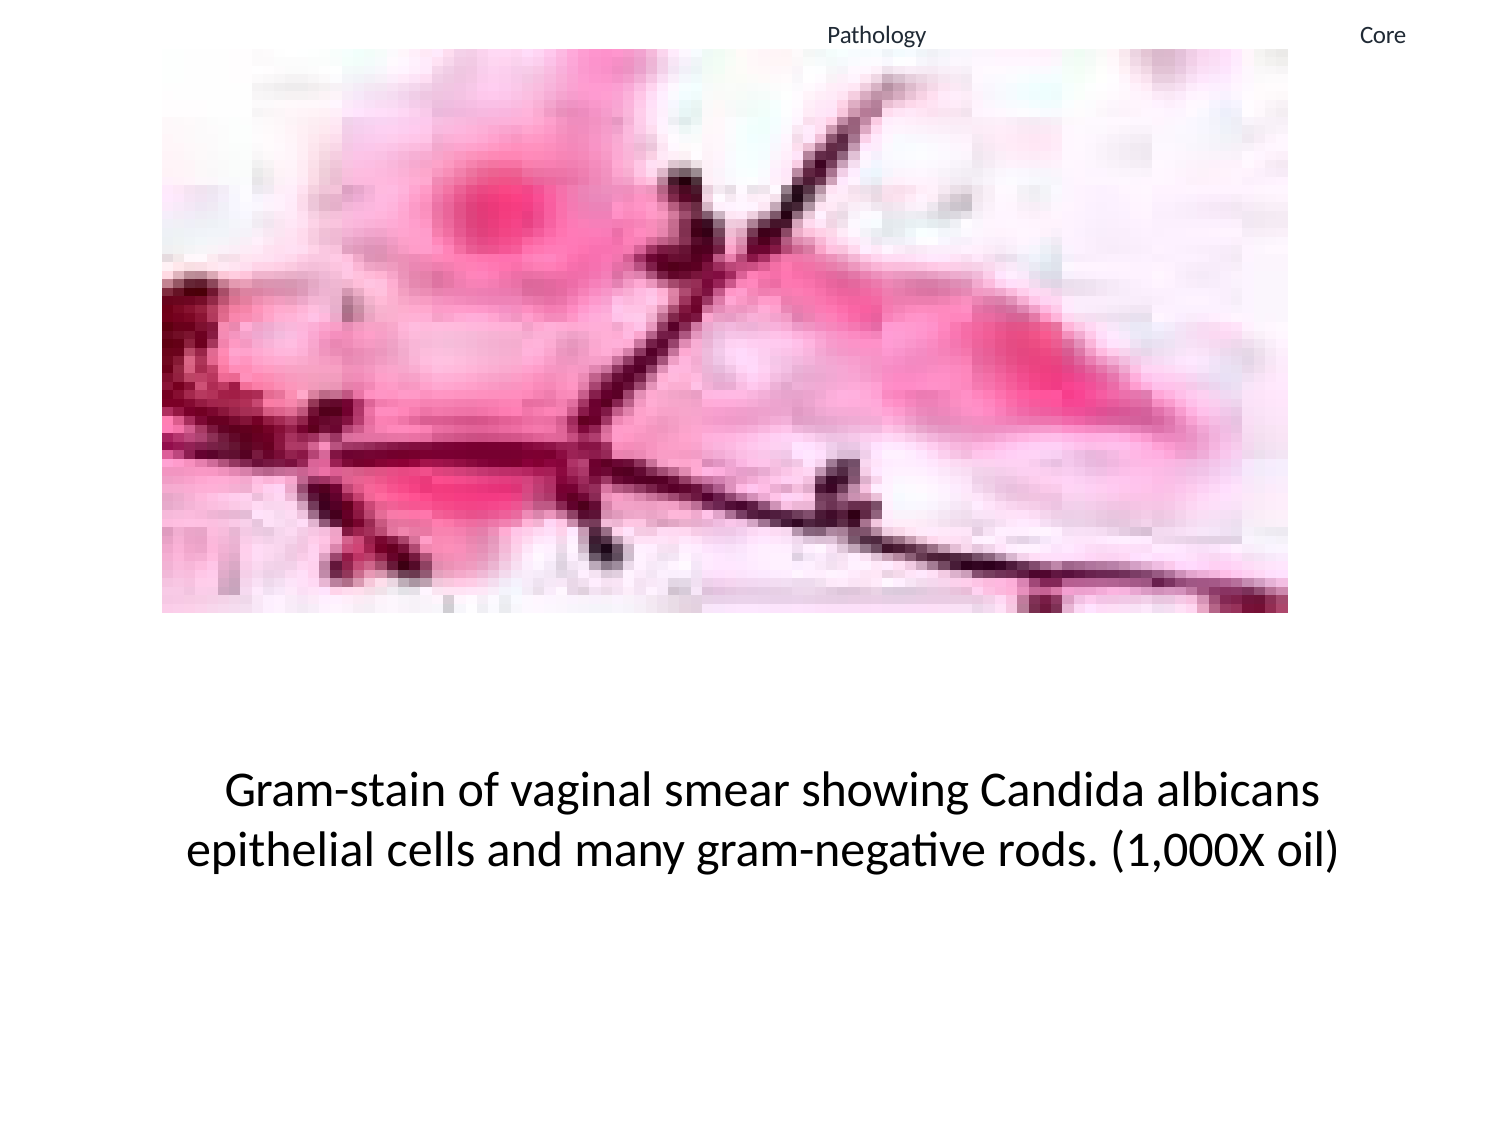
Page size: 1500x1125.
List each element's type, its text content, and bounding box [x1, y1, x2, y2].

text_box Pathology [825, 16, 931, 49]
text_box Gram-stain of vaginal smear showing Candida albicans epithelial cells and many gram-negative rods. (1,000X oil) [133, 754, 1392, 877]
text_box Core [1358, 16, 1410, 49]
picture [161, 49, 1288, 613]
